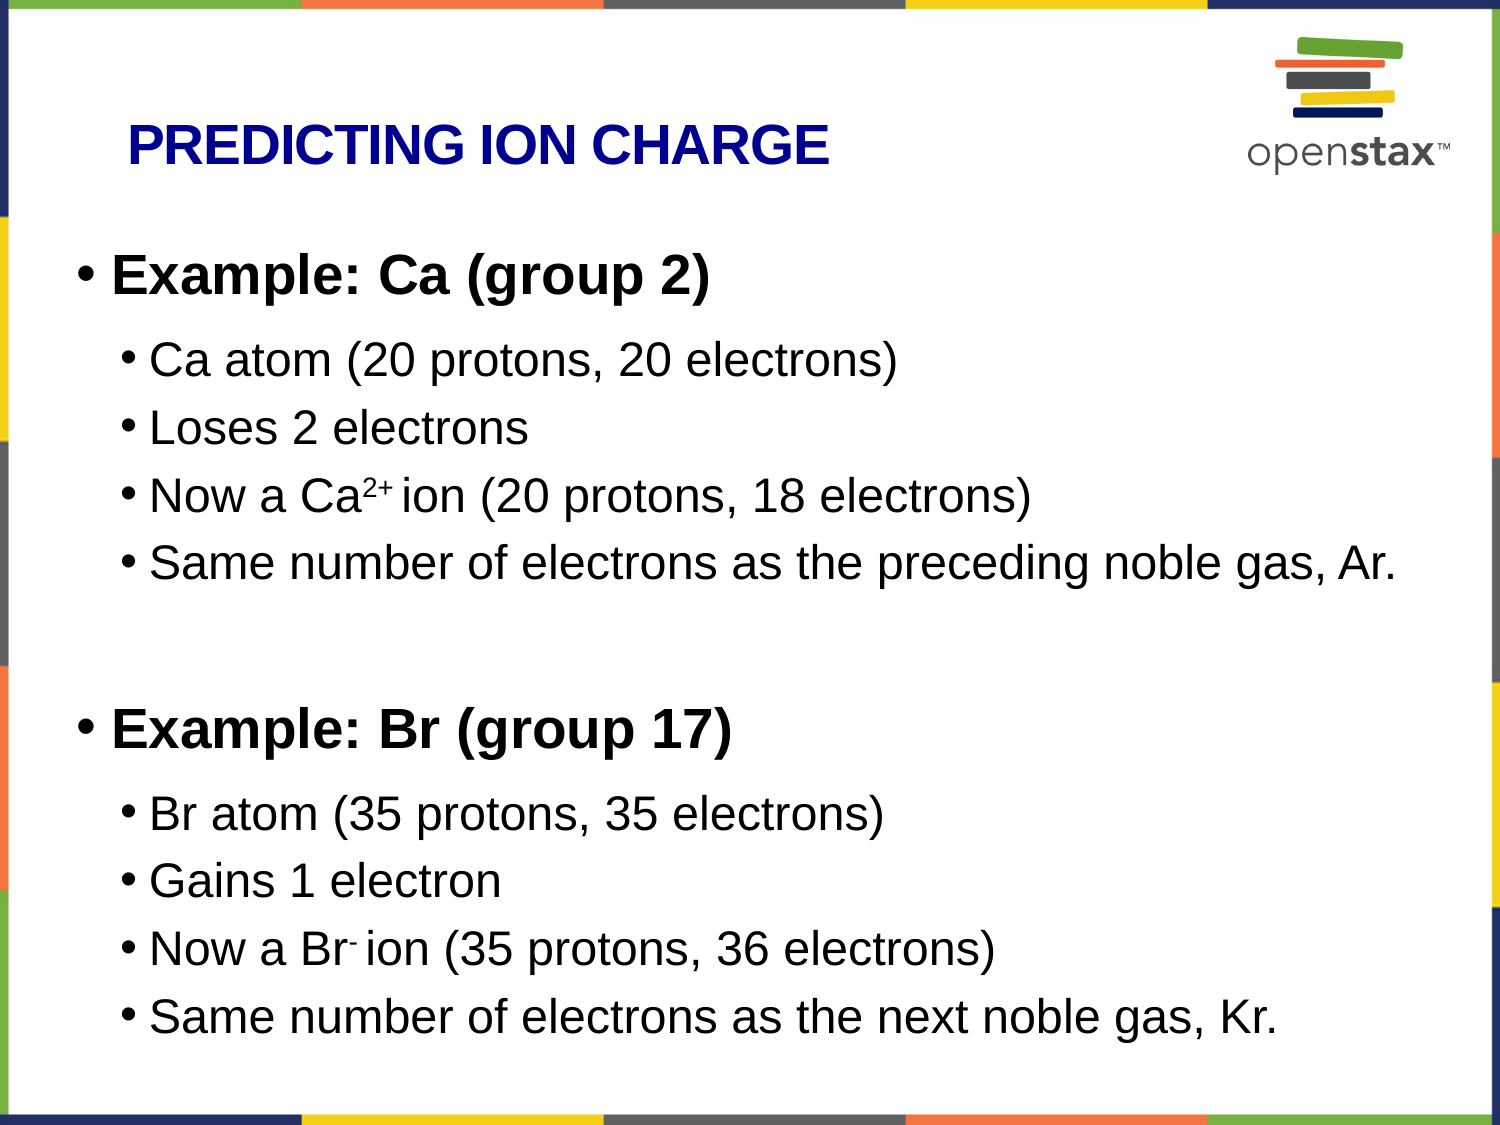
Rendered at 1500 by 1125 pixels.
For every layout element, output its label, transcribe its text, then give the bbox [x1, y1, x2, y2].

picture [0, 0, 1500, 1125]
list Example: Ca (group 2) Ca atom (20 protons, 20 electrons) Loses 2 electrons Now a Ca2+ ion (20 protons, 18 electrons) Same number of electrons as the preceding noble gas, Ar. Example: Br (group 17) Br atom (35 protons, 35 electrons) Gains 1 electron Now a Br- ion (35 protons, 36 electrons) Same number of electrons as the next noble gas, Kr. [61, 231, 1491, 1059]
title Predicting ion charge [112, 99, 1188, 184]
